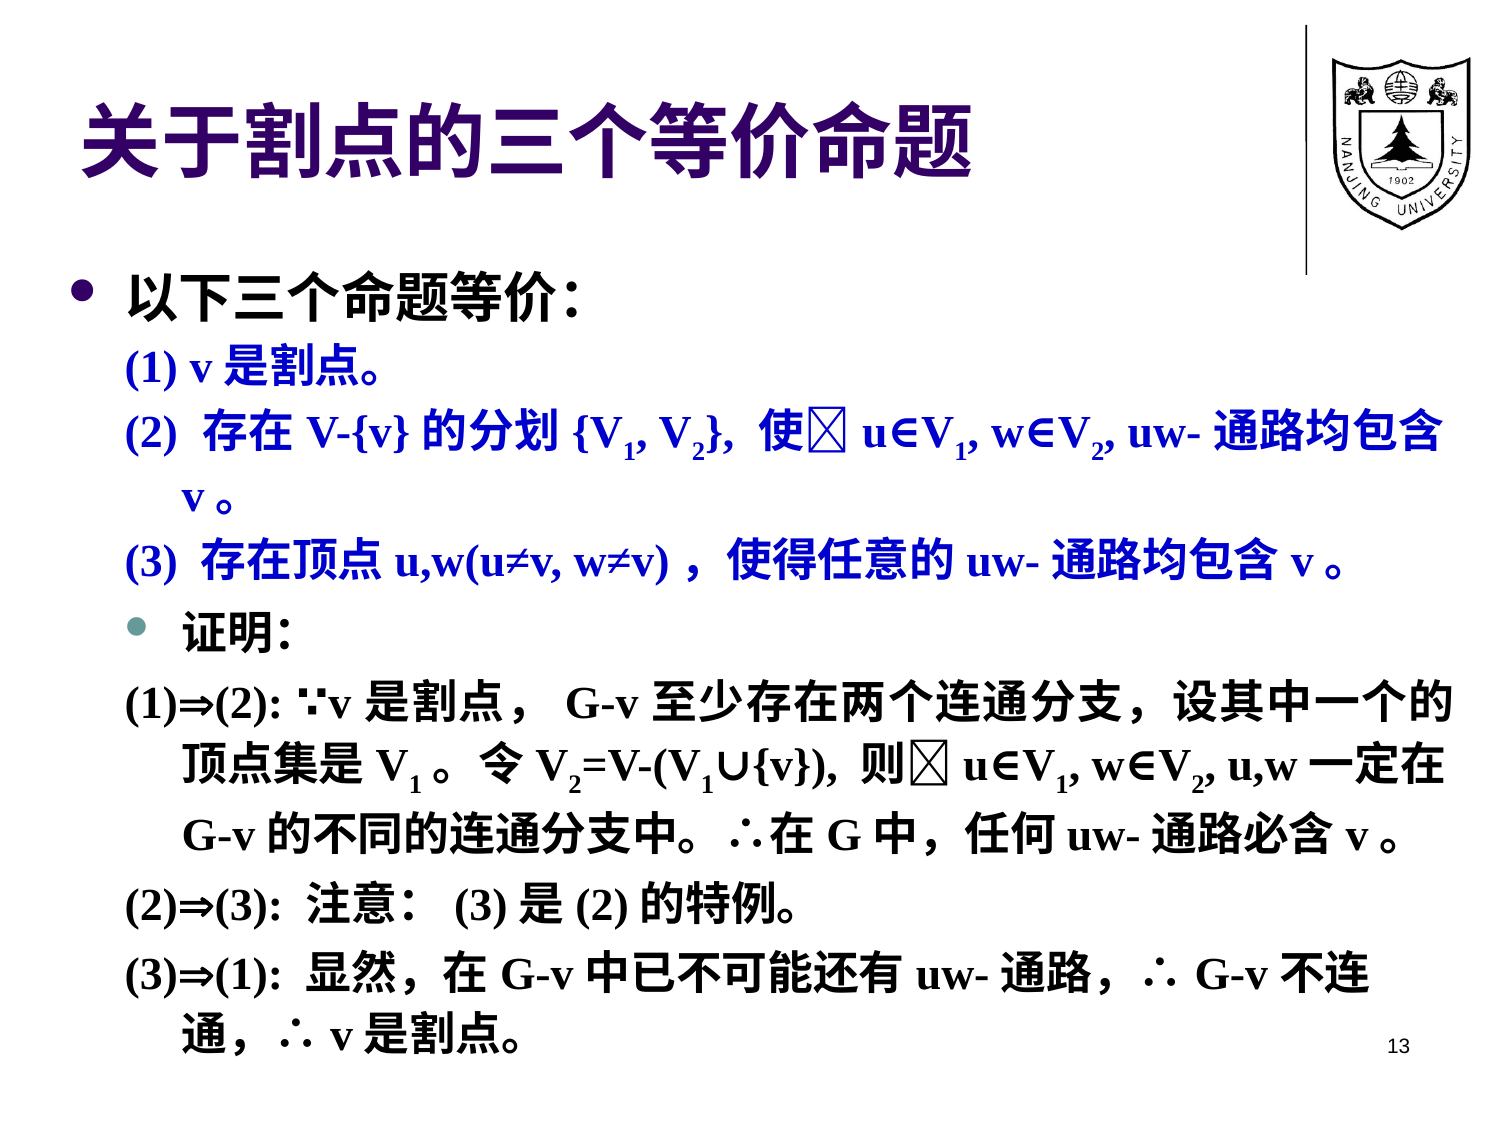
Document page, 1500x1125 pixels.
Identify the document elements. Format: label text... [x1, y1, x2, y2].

title 关于割点的三个等价命题 [64, 66, 1340, 195]
list 以下三个命题等价： (1) v是割点。 (2) 存在V-{v}的分划{V1, V2}, 使u∈V1, w∈V2, uw-通路均包含v。 (3) 存在顶点u,w(u≠v, w≠v)，使得任意的uw-通路均包含v。 证明： (1)(2): ∵v是割点，G-v至少存在两个连通分支，设其中一个的顶点集是V1。令V2=V-(V1∪{v}), 则u∈V1, w∈V2, u,w一定在G-v的不同的连通分支中。∴在G中，任何uw-通路必含v。 (2)(3): 注意：(3)是(2)的特例。 (3)(1): 显然，在G-v中已不可能还有uw-通路，∴G-v不连通，∴v是割点。 [53, 255, 1471, 1035]
slide_number 13 [1074, 1024, 1426, 1101]
picture [1328, 51, 1481, 235]
